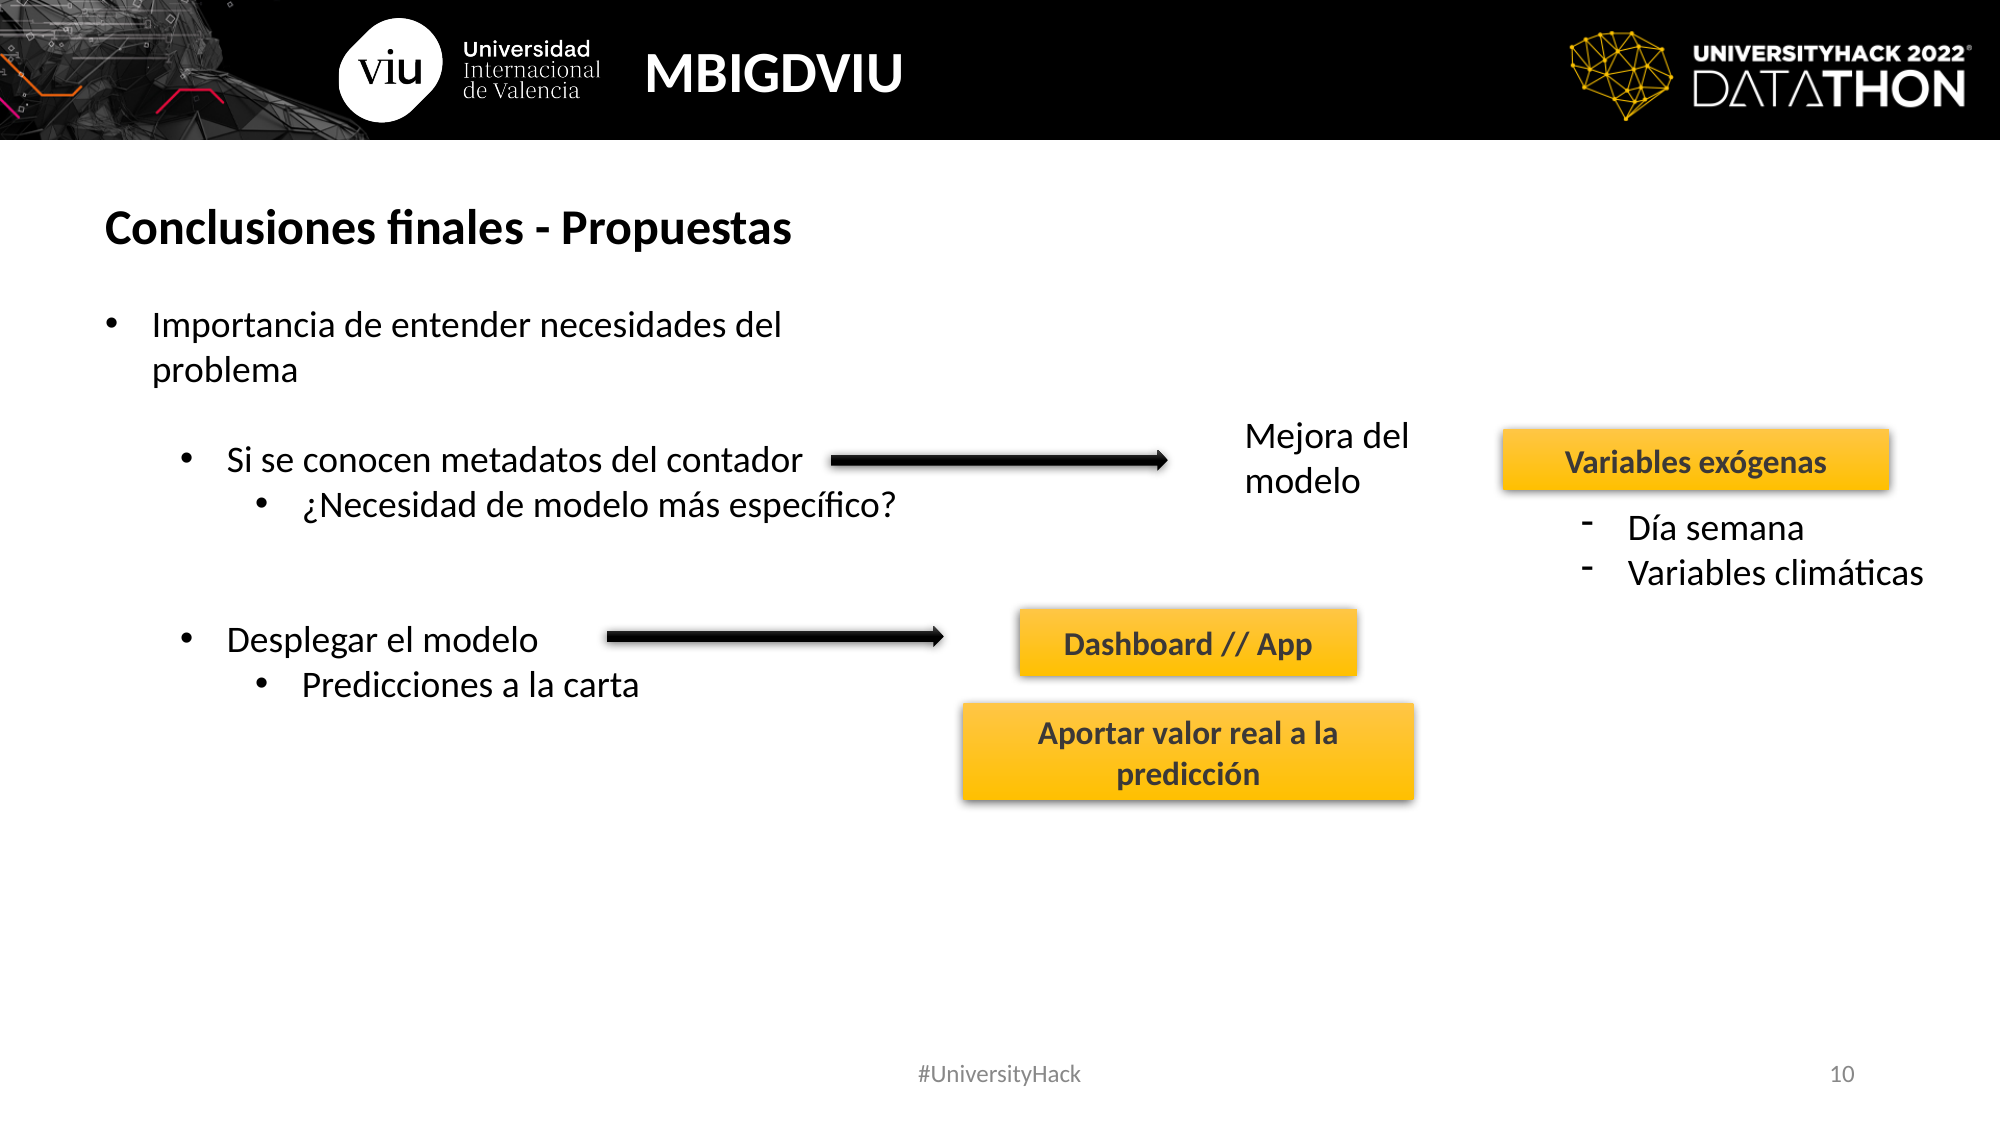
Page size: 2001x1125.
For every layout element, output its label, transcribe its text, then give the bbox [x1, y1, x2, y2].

text_box Mejora del modelo [1237, 403, 1496, 509]
slide_number 10 [1819, 1051, 1863, 1094]
text_box #UniversityHack [669, 1050, 1330, 1096]
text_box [1503, 429, 1890, 490]
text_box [963, 703, 1414, 800]
text_box [606, 626, 944, 648]
text_box Conclusiones finales - Propuestas [97, 186, 888, 262]
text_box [1019, 608, 1358, 676]
text_box [830, 449, 1168, 471]
picture [0, 0, 2000, 140]
text_box Día semana Variables climáticas [1573, 495, 1959, 601]
text_box Importancia de entender necesidades del problema Si se conocen metadatos del contador ¿Necesidad de modelo más específico? Desplegar el modelo Predicciones a la carta [97, 292, 925, 848]
